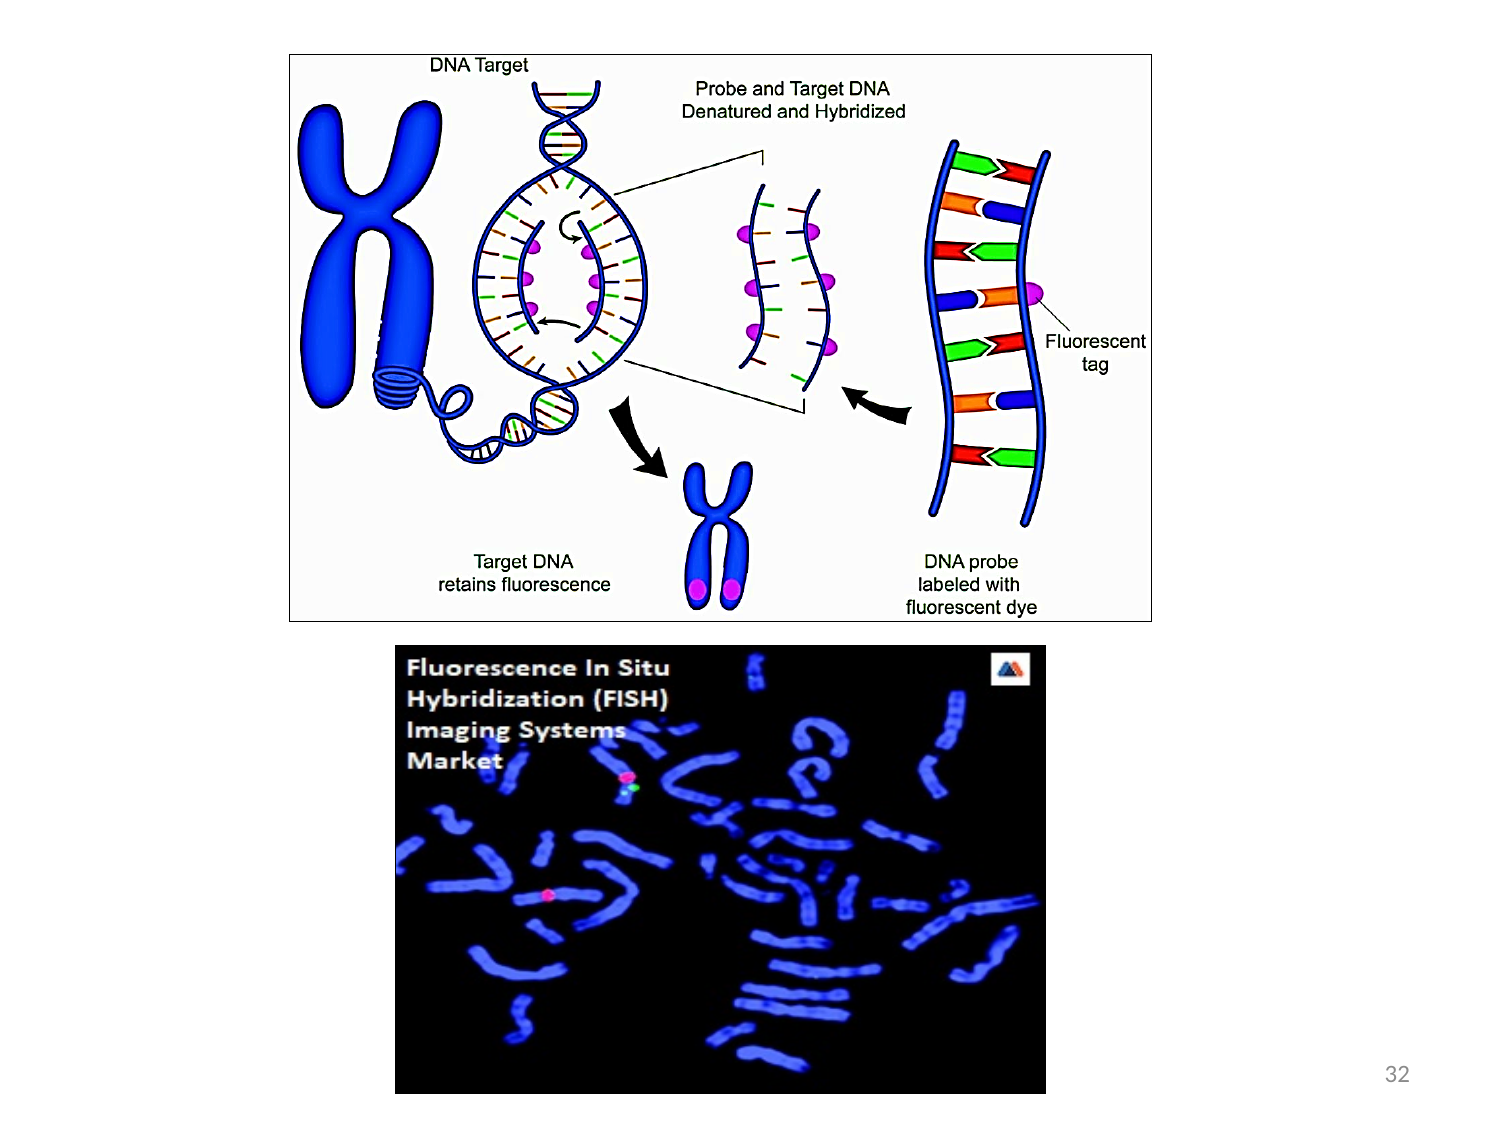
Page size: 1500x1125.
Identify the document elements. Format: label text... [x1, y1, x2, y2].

picture [288, 54, 1152, 622]
slide_number 32 [1074, 1042, 1425, 1103]
picture [395, 644, 1046, 1095]
